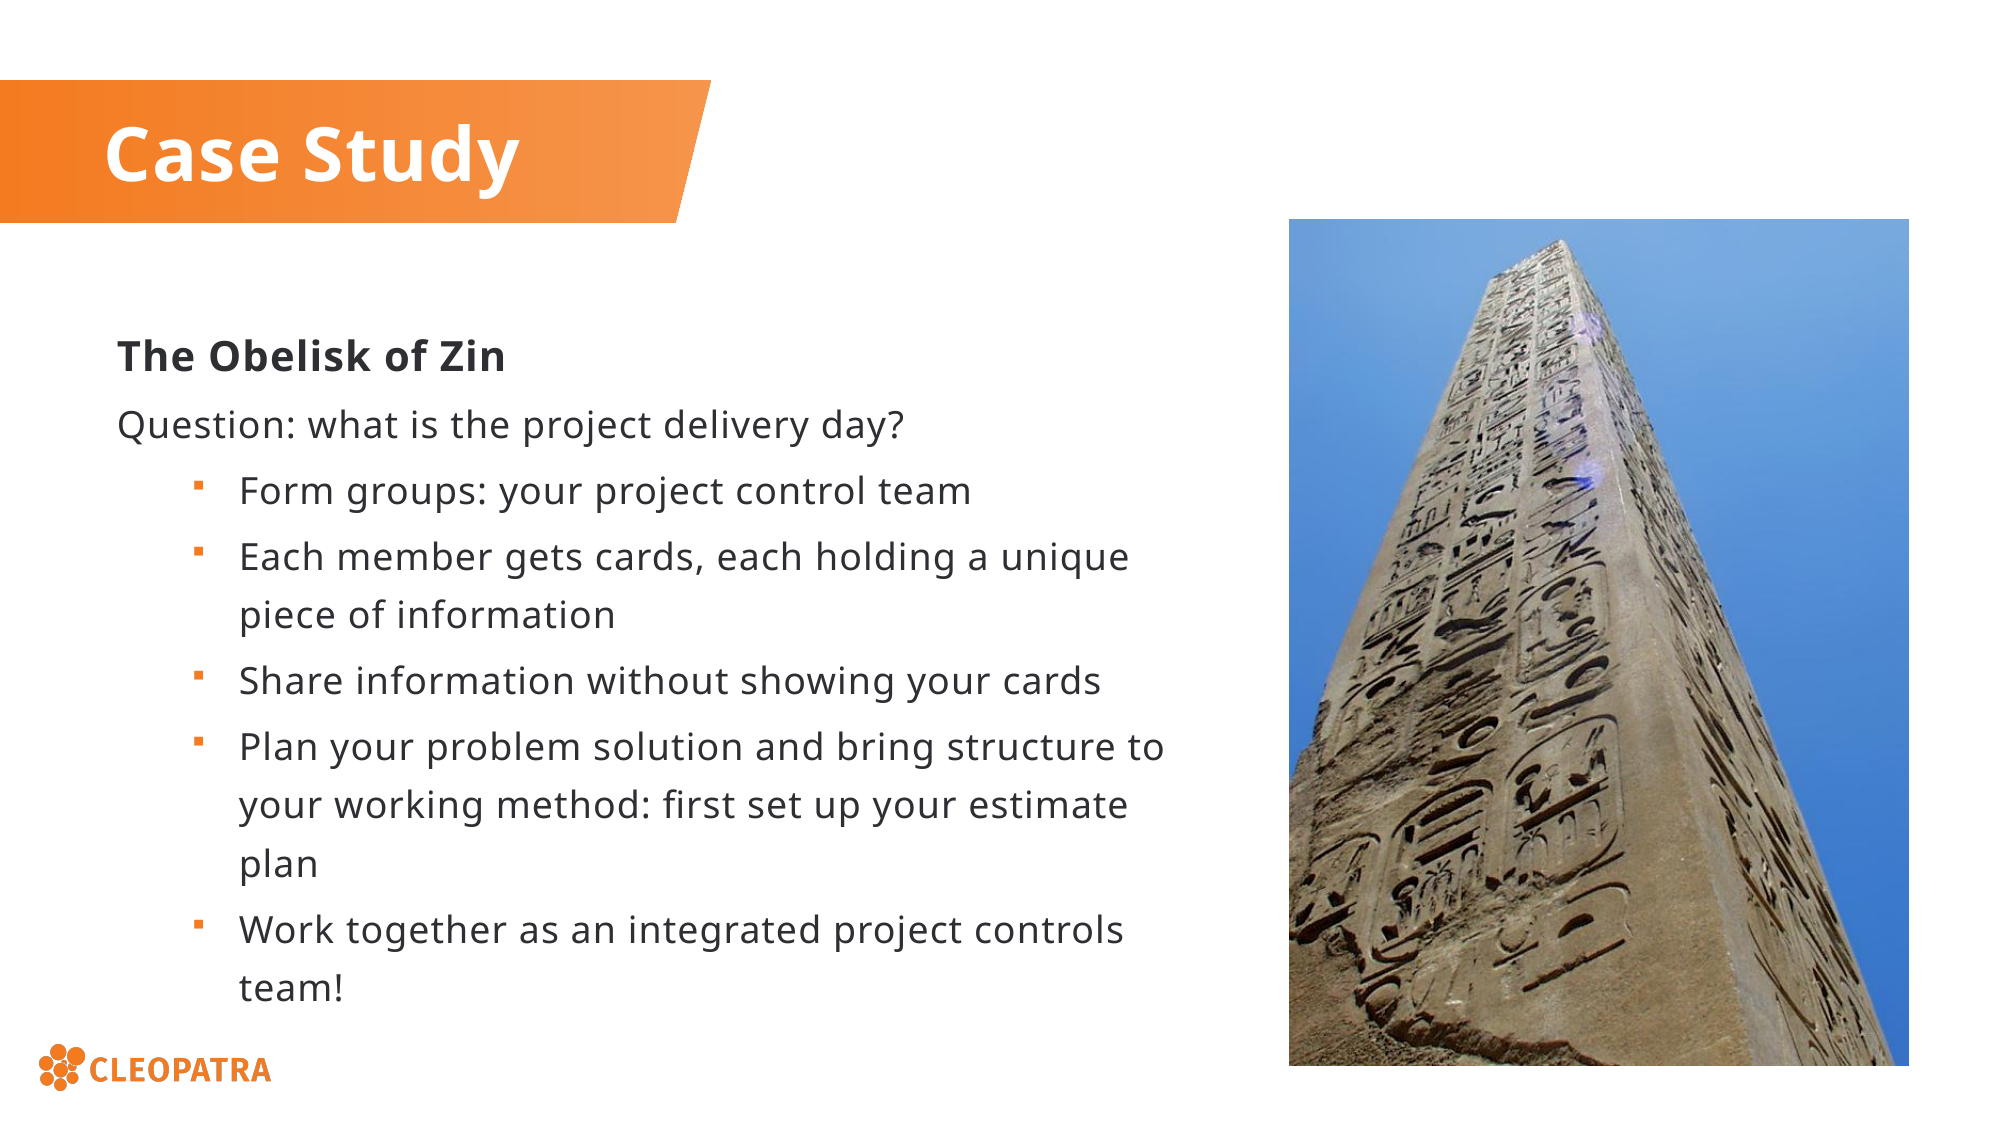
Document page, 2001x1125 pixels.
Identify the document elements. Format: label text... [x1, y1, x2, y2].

picture [1289, 219, 1909, 1067]
text_box The Obelisk of Zin Question: what is the project delivery day? Form groups: your project control team Each member gets cards, each holding a unique piece of information Share information without showing your cards Plan your problem solution and bring structure to your working method: first set up your estimate plan Work together as an integrated project controls team! [102, 307, 1227, 1085]
text_box Case Study [0, 80, 711, 223]
picture [39, 1044, 271, 1091]
